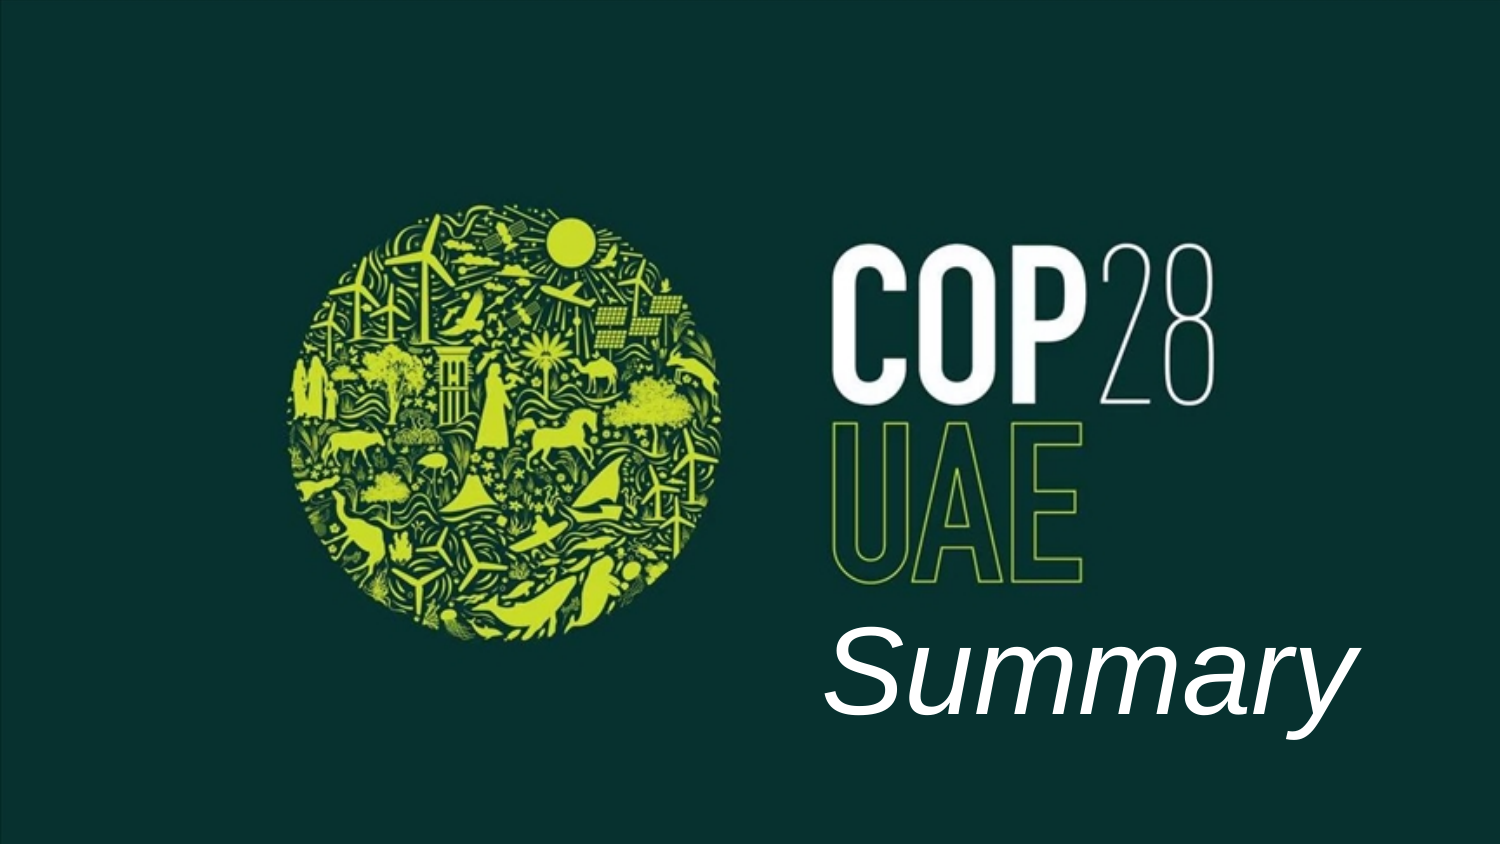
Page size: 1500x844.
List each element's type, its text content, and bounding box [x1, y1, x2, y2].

picture [0, 0, 1500, 844]
title Summary [609, 577, 1500, 755]
